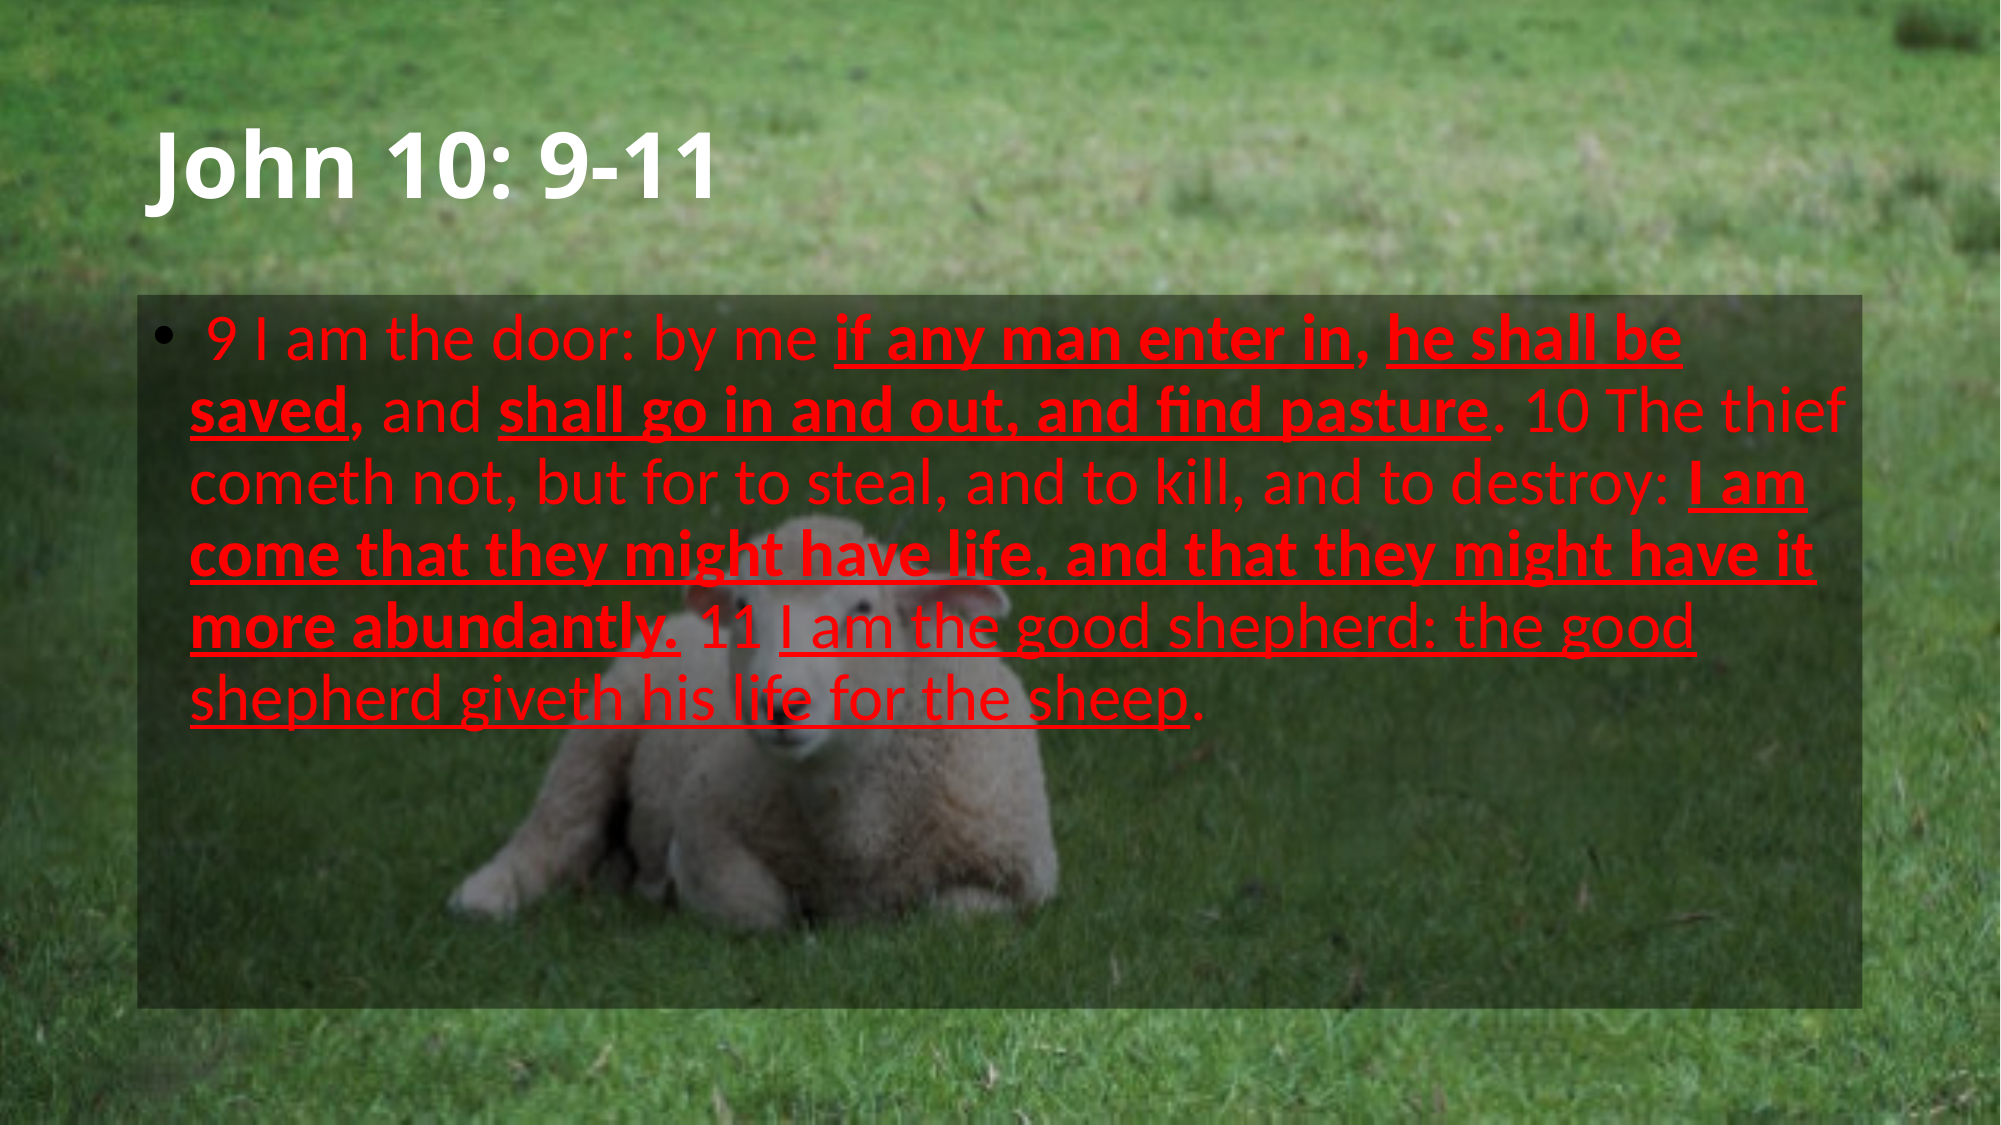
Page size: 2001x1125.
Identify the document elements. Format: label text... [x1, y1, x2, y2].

picture [0, 0, 2001, 1125]
title John 10: 9-11 [137, 59, 1863, 278]
list 9 I am the door: by me if any man enter in, he shall be saved, and shall go in and out, and find pasture. 10 The thief cometh not, but for to steal, and to kill, and to destroy: I am come that they might have life, and that they might have it more abundantly. 11 I am the good shepherd: the good shepherd giveth his life for the sheep. [137, 294, 1863, 1009]
